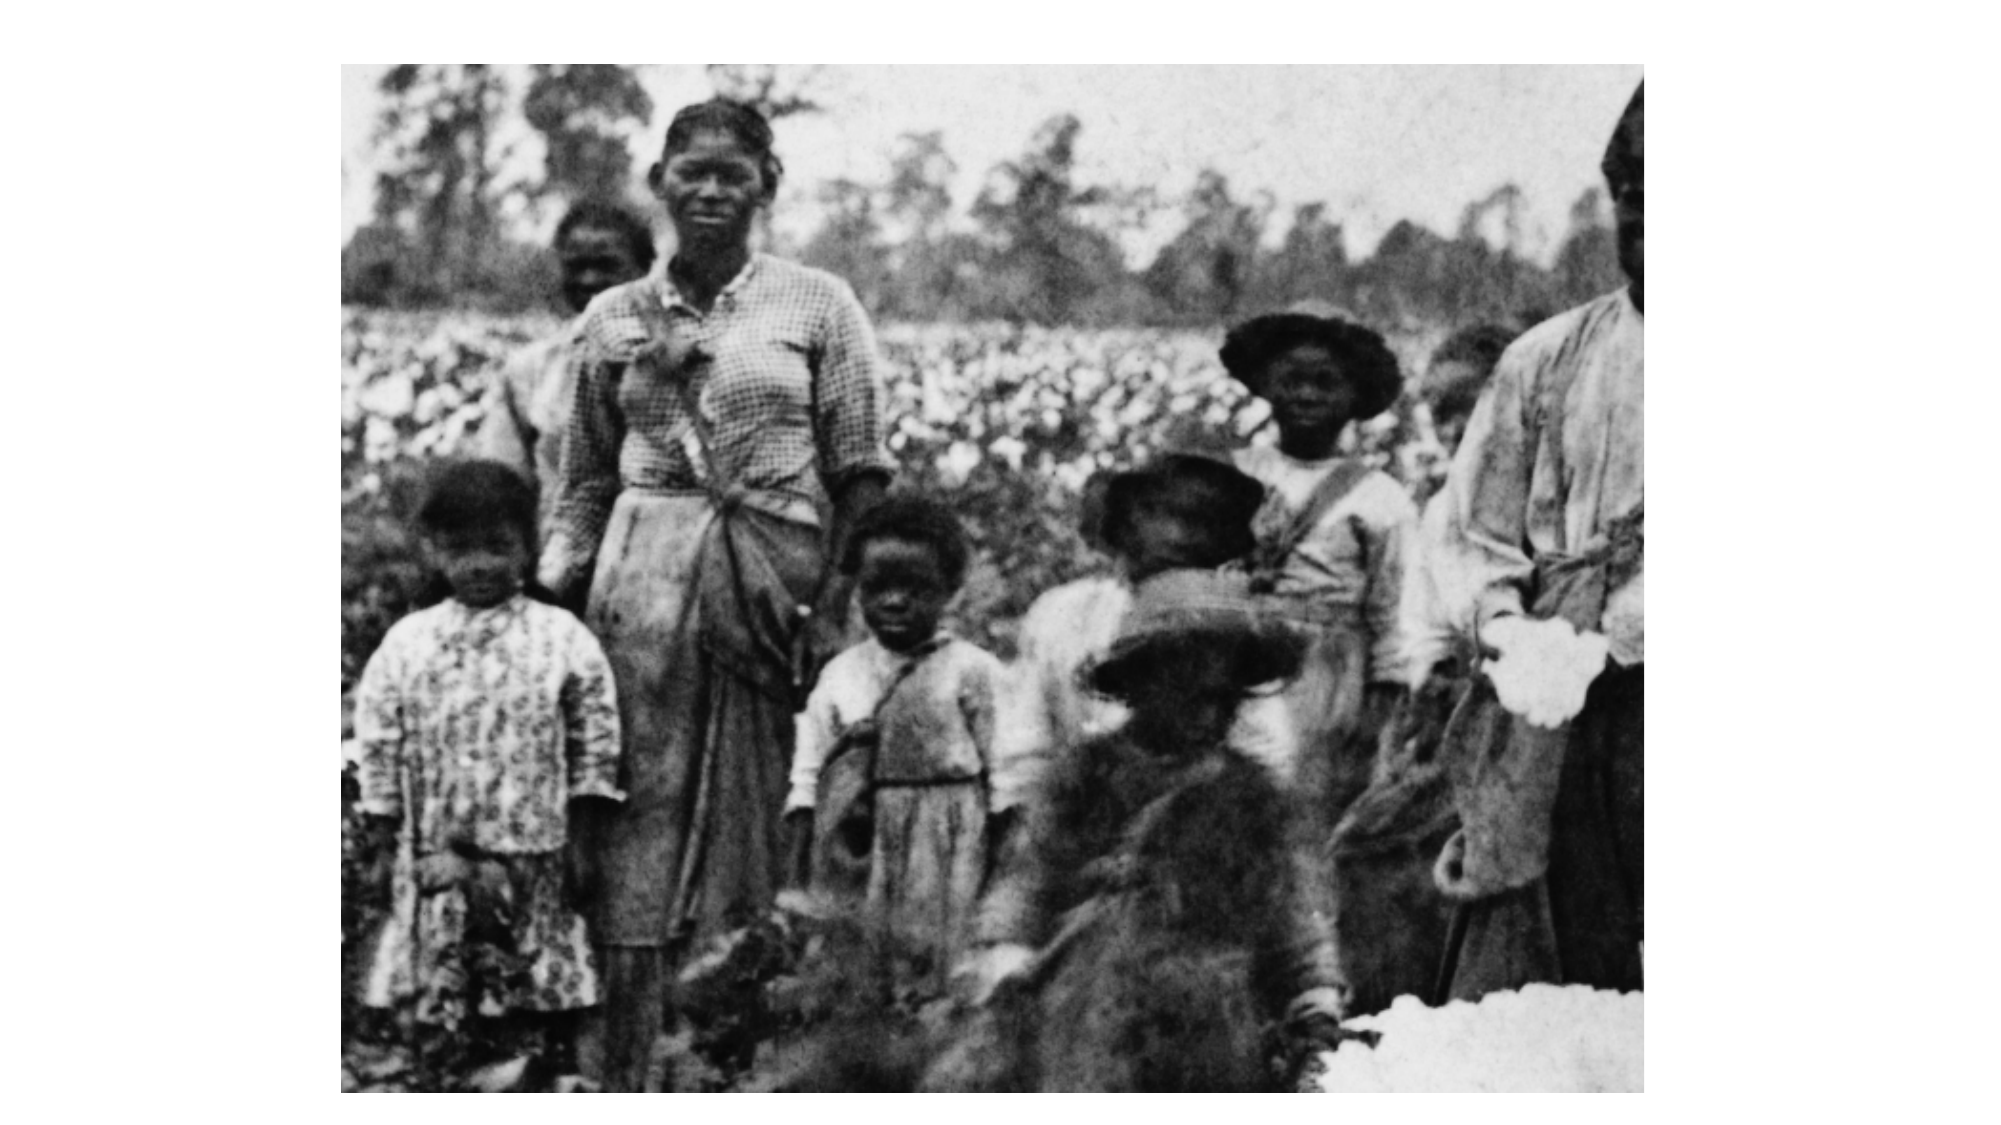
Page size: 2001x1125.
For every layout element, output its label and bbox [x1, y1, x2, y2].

picture [341, 64, 1645, 1093]
